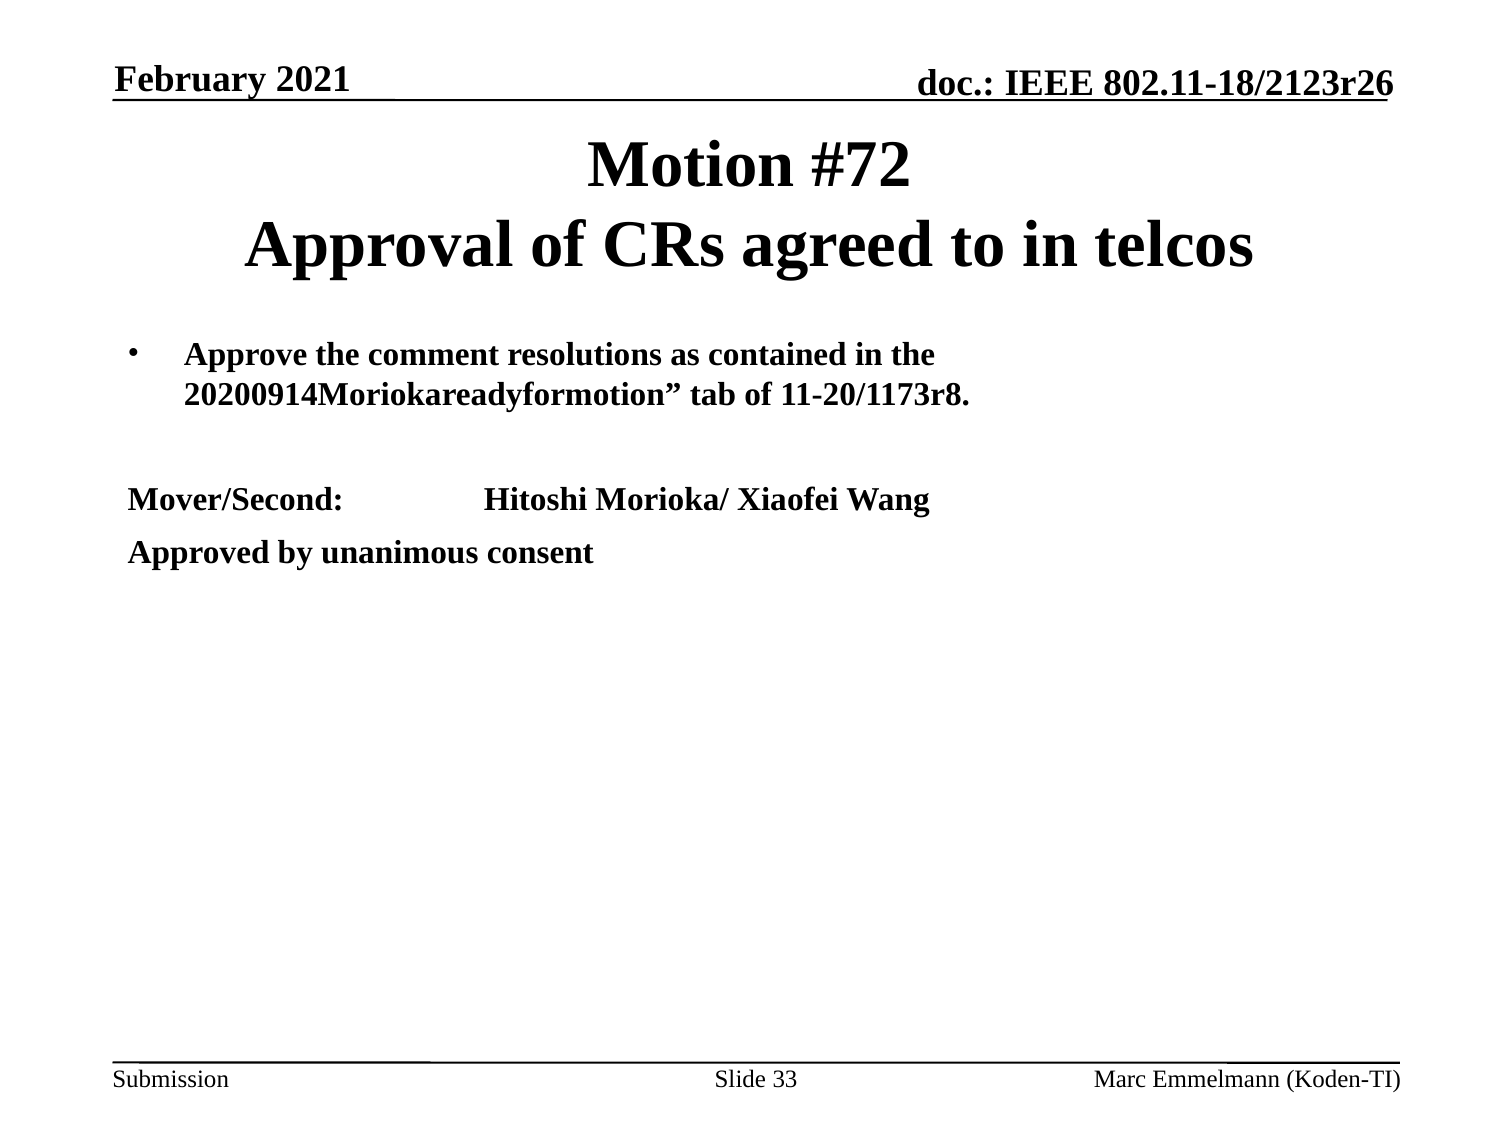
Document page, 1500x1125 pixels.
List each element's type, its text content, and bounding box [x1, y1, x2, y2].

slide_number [114, 54, 423, 100]
footer Marc Emmelmann (Koden-TI) [878, 1061, 1402, 1093]
list Approve the comment resolutions as contained in the 20200914Moriokareadyformotion” tab of 11-20/1173r8. Mover/Second: Hitoshi Morioka/ Xiaofei Wang Approved by unanimous consent [112, 324, 1388, 1000]
title Motion #72 Approval of CRs agreed to in telcos [112, 112, 1388, 288]
slide_number Slide 33 [712, 1061, 800, 1123]
